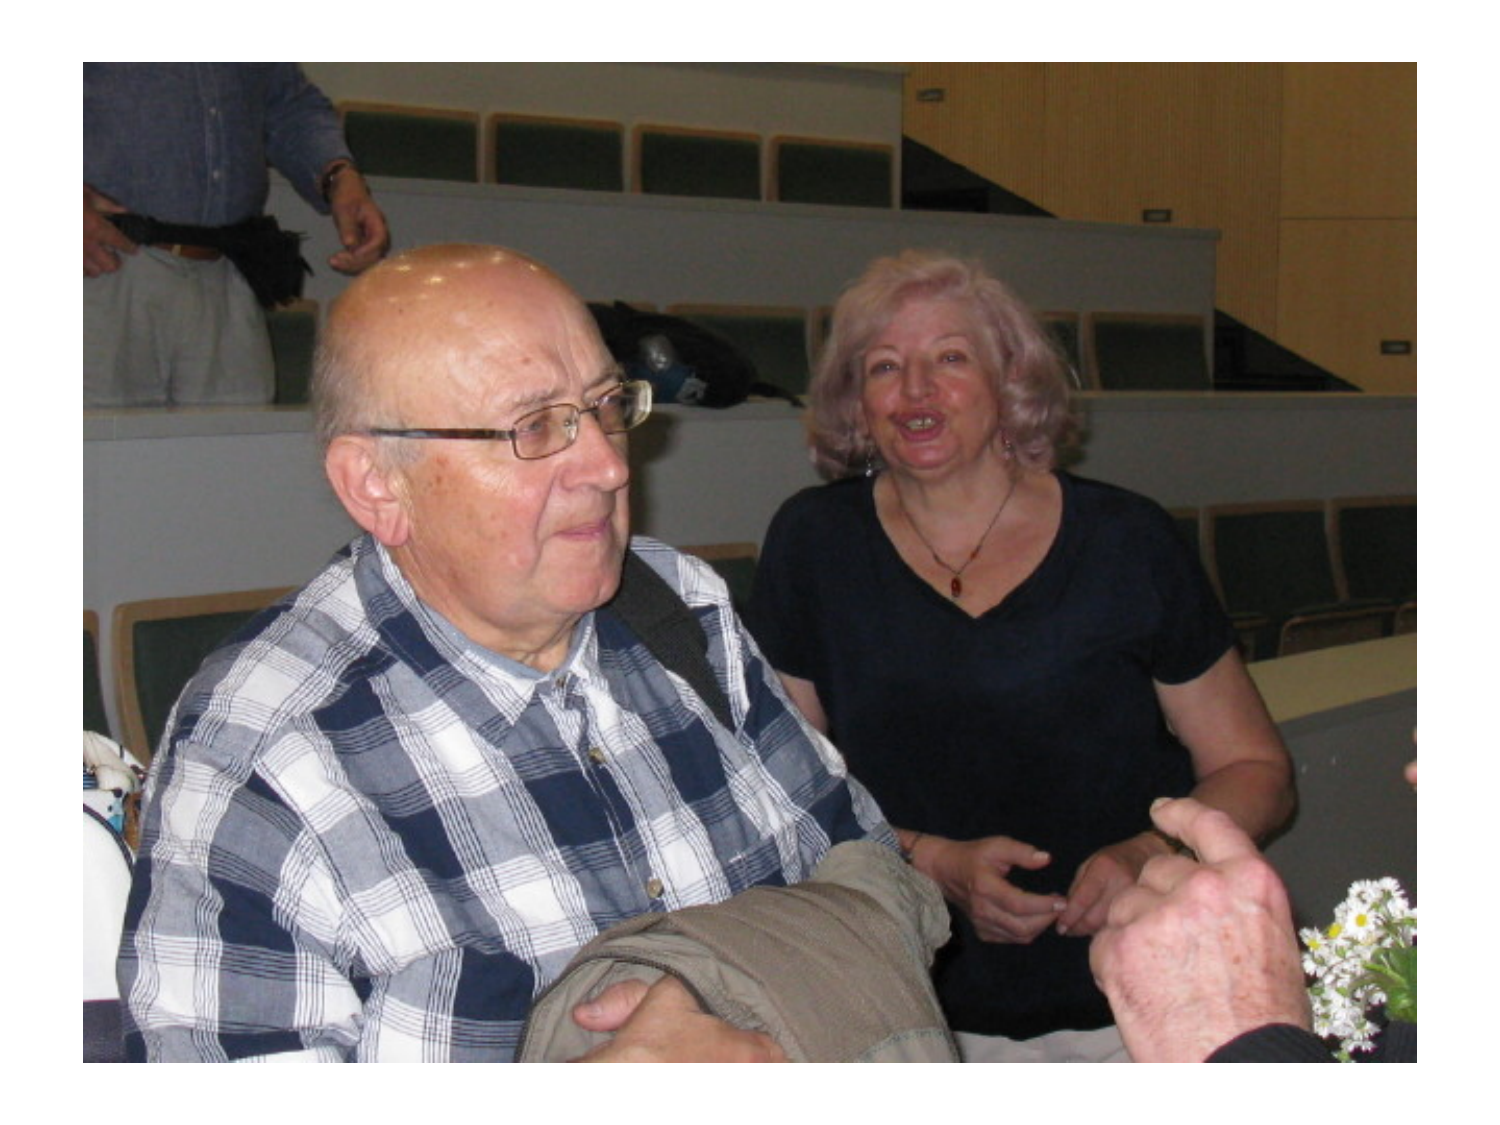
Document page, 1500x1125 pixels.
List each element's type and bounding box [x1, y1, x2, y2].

picture [83, 62, 1417, 1063]
